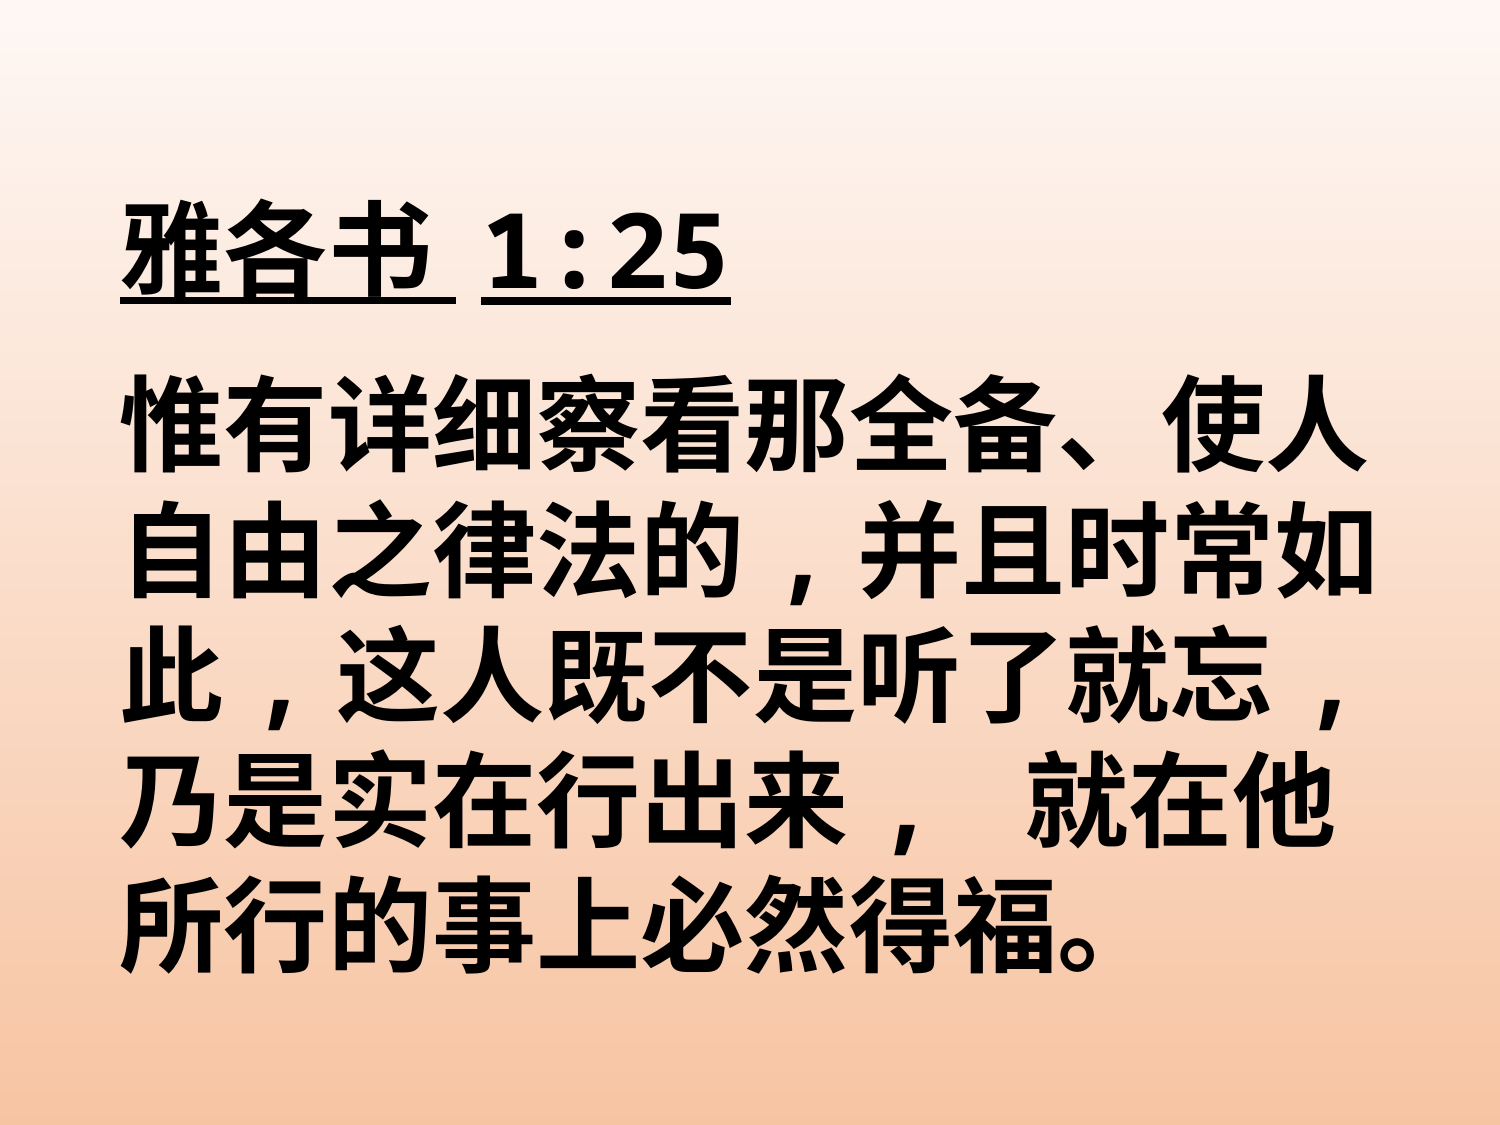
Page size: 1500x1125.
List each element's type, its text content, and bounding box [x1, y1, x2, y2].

list 雅各书 1:25 惟有详细察看那全备、使人自由之律法的,并且时常如此,这人既不是听了就忘, 乃是实在行出来, 就在他所行的事上必然得福。 [104, 127, 1396, 998]
